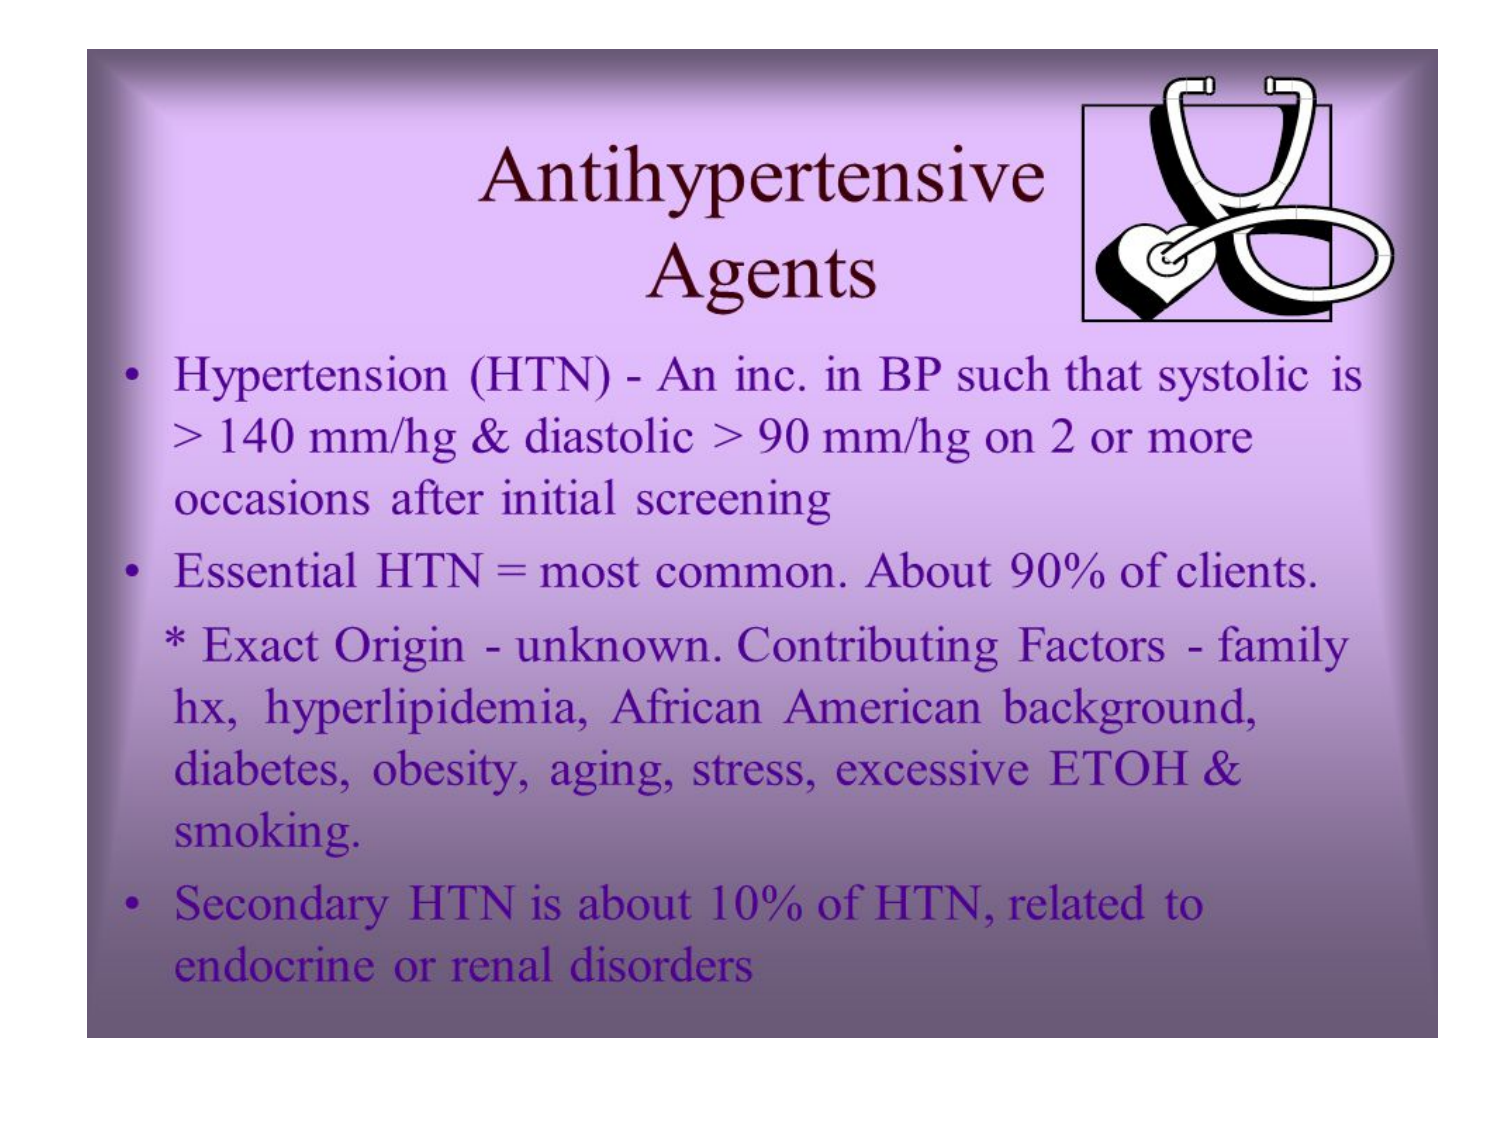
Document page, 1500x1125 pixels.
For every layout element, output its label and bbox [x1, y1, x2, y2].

list [87, 49, 1438, 1038]
